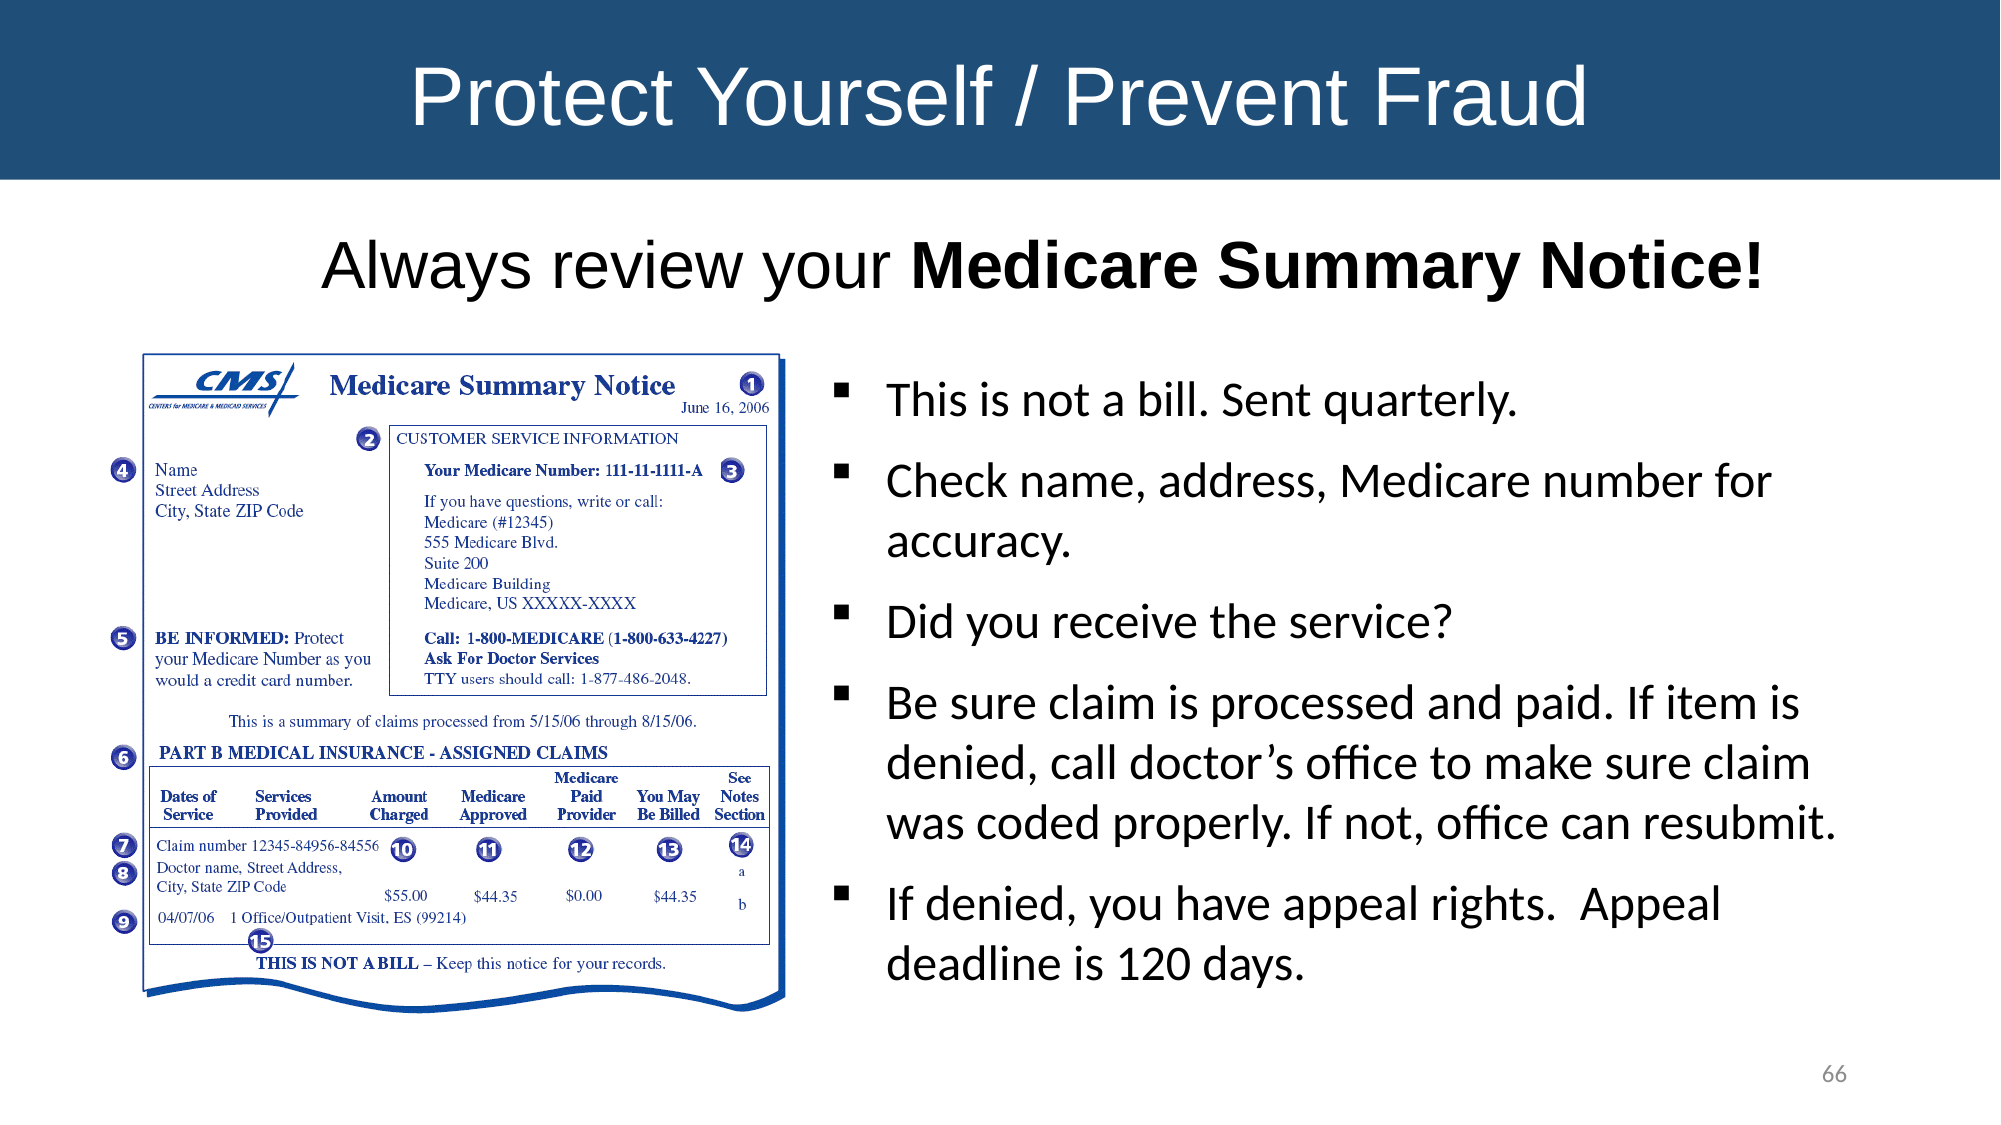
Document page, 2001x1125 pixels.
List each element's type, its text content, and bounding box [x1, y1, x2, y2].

text_box Protect Yourself / Prevent Fraud [0, 0, 2000, 180]
text_box Always review your Medicare Summary Notice! [306, 214, 1782, 309]
picture [99, 342, 795, 1021]
slide_number 66 [1412, 1042, 1863, 1103]
text_box This is not a bill. Sent quarterly. Check name, address, Medicare number for accuracy. Did you receive the service? Be sure claim is processed and paid. If item is denied, call doctor’s office to make sure claim was coded properly. If not, office can resubmit. If denied, you have appeal rights. Appeal deadline is 120 days. [815, 359, 1901, 998]
